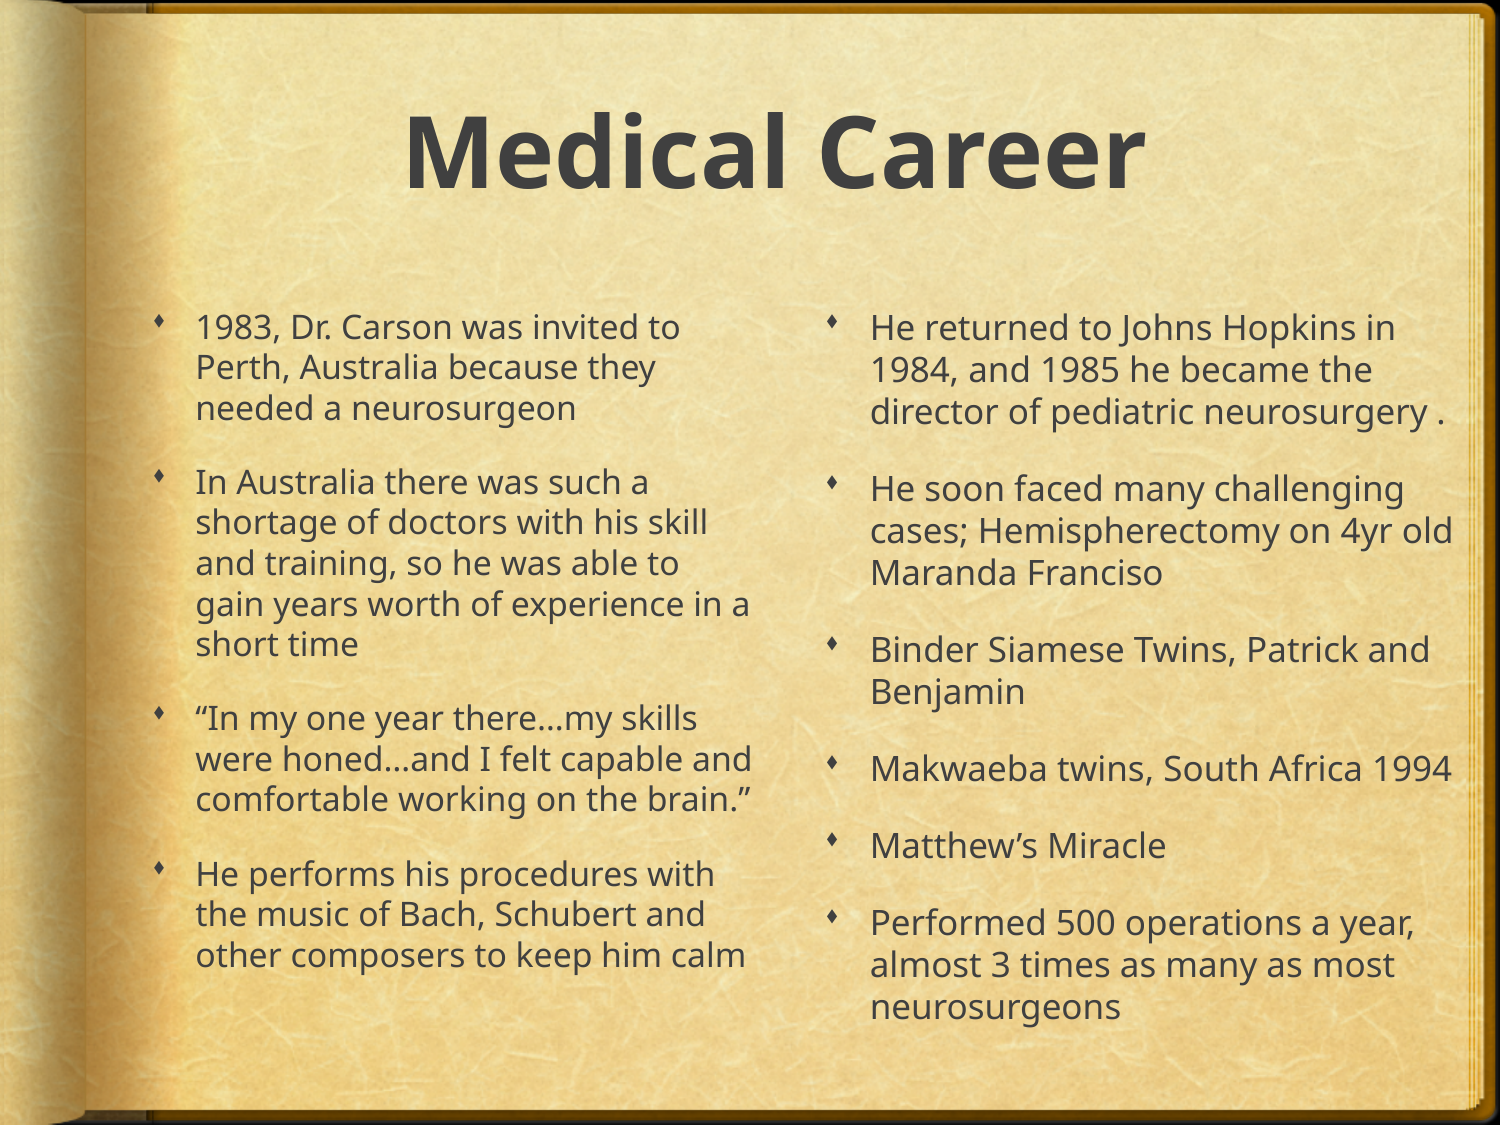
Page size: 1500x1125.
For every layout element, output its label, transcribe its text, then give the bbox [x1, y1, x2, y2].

title Medical Career [178, 45, 1372, 265]
picture [0, 0, 1500, 1125]
list He returned to Johns Hopkins in 1984, and 1985 he became the director of pediatric neurosurgery . He soon faced many challenging cases; Hemispherectomy on 4yr old Maranda Franciso Binder Siamese Twins, Patrick and Benjamin Makwaeba twins, South Africa 1994 Matthew’s Miracle Performed 500 operations a year, almost 3 times as many as most neurosurgeons [809, 297, 1471, 1059]
list 1983, Dr. Carson was invited to Perth, Australia because they needed a neurosurgeon In Australia there was such a shortage of doctors with his skill and training, so he was able to gain years worth of experience in a short time “In my one year there…my skills were honed…and I felt capable and comfortable working on the brain.” He performs his procedures with the music of Bach, Schubert and other composers to keep him calm [136, 297, 769, 1059]
